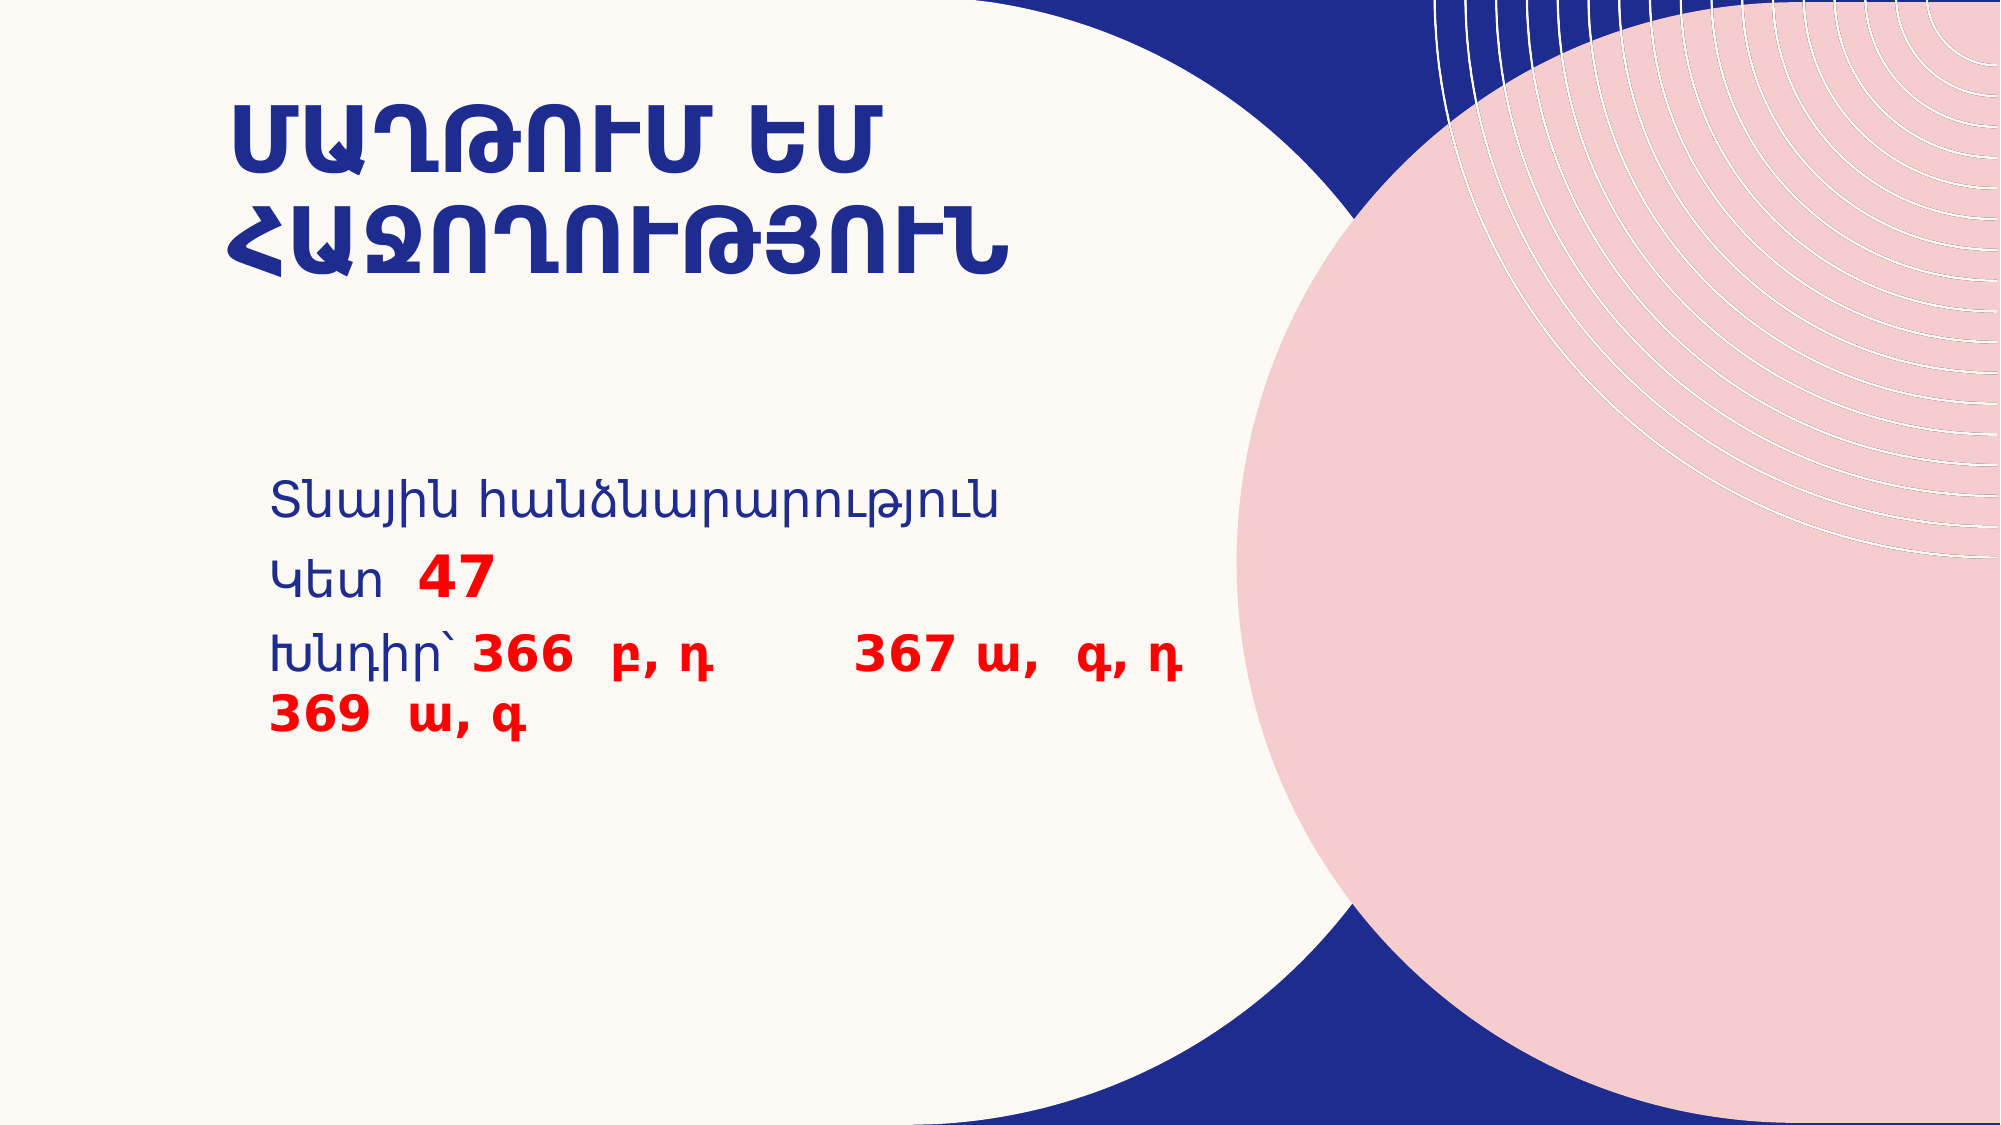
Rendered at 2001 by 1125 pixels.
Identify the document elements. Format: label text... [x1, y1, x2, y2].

title Մաղթում եմ հաջողություն [212, 139, 1532, 250]
subtitle Տնային հանձնարարություն Կետ 47 Խնդիր՝ 366 բ, դ 367 ա, գ, դ 369 ա, գ [253, 467, 1243, 824]
picture [1433, 0, 1997, 559]
